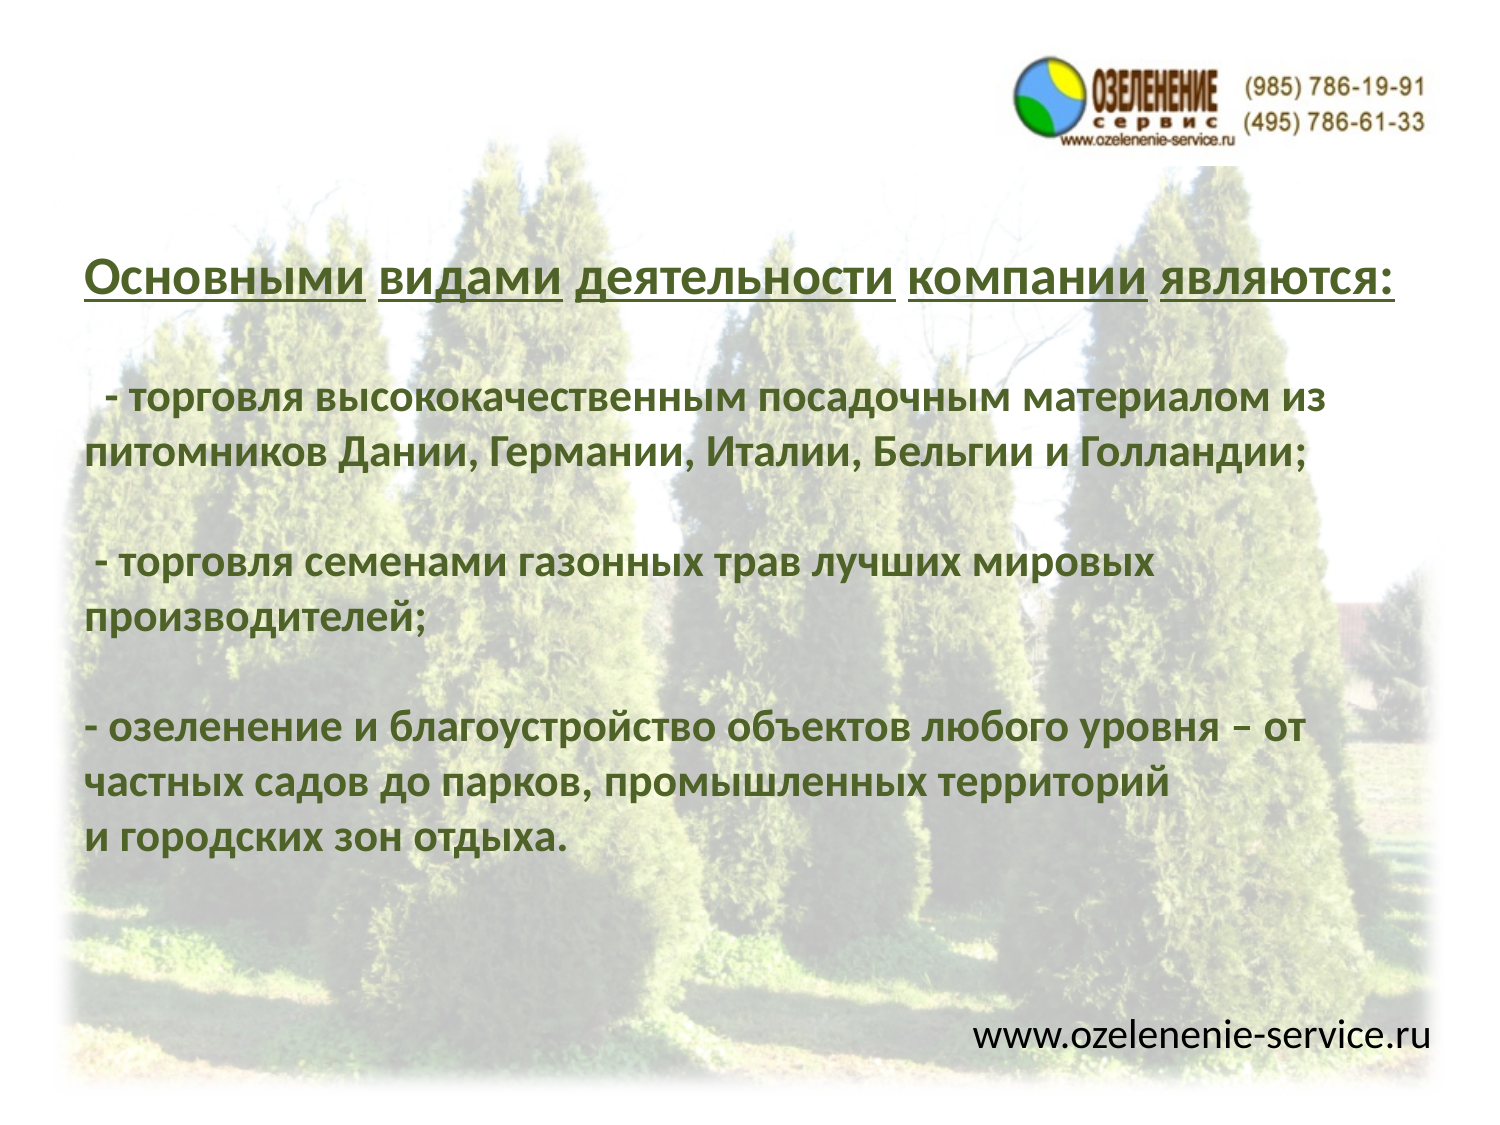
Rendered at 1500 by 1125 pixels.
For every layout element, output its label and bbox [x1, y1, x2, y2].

picture [52, 34, 1448, 1096]
